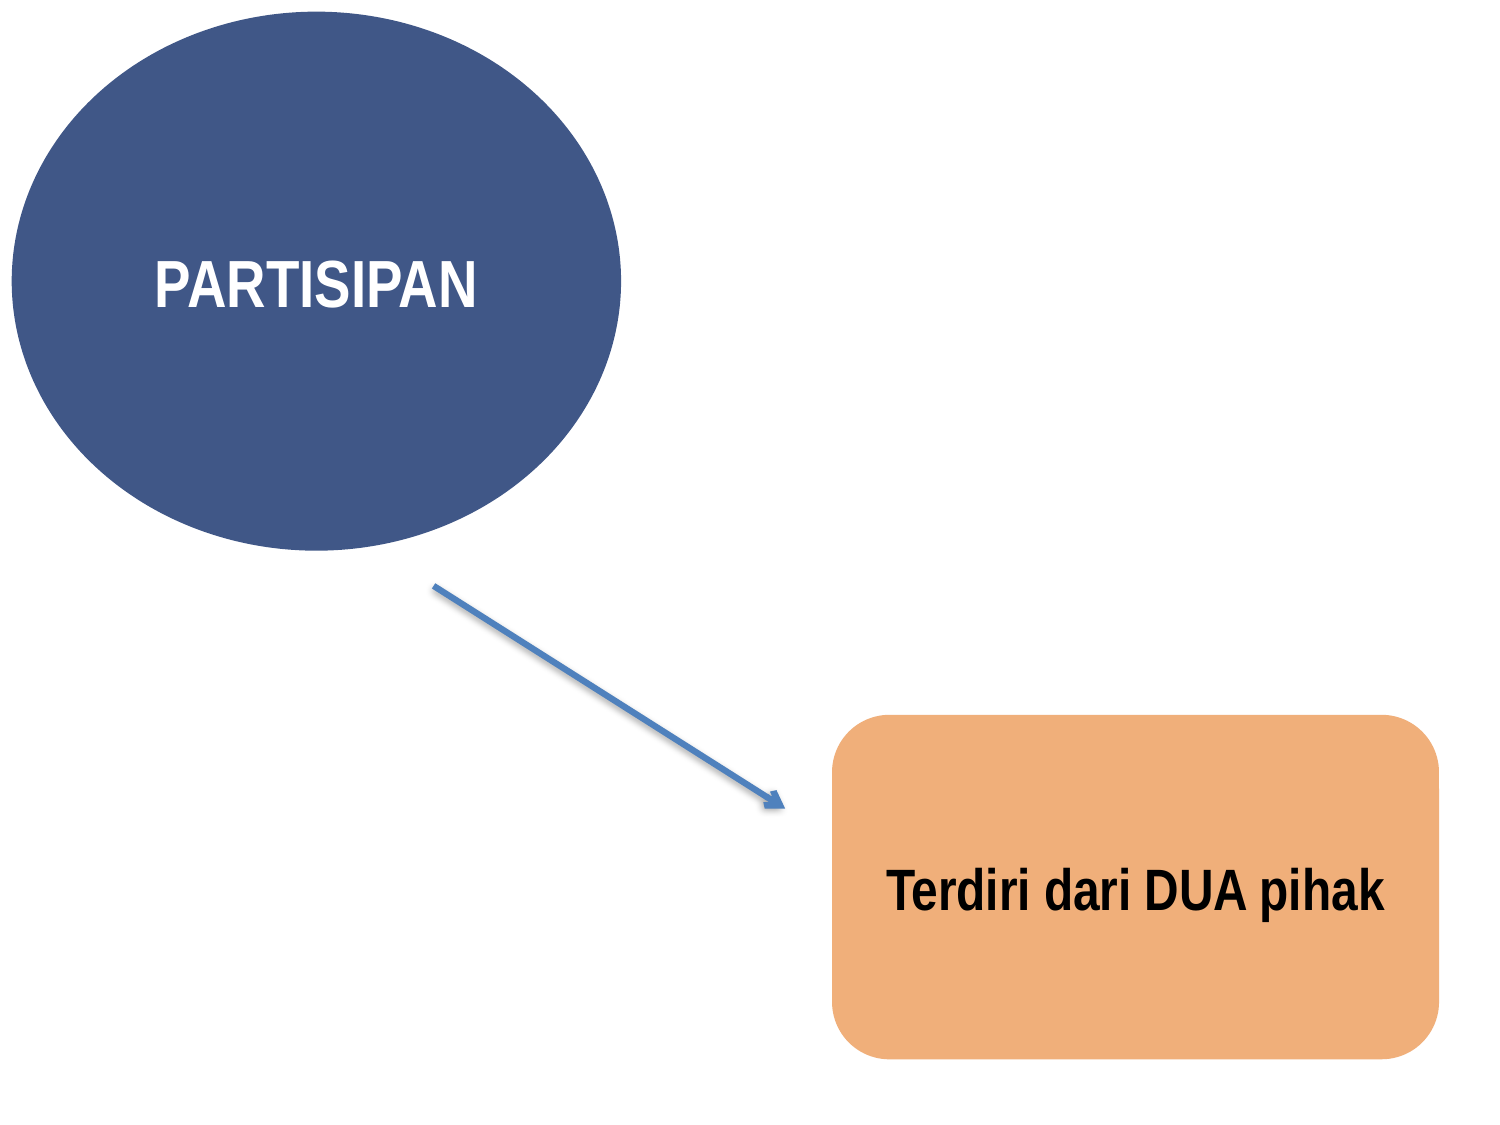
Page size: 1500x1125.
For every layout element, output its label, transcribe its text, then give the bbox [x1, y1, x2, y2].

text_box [433, 585, 786, 809]
text_box PARTISIPAN [9, 9, 624, 553]
text_box Terdiri dari DUA pihak [829, 712, 1442, 1062]
